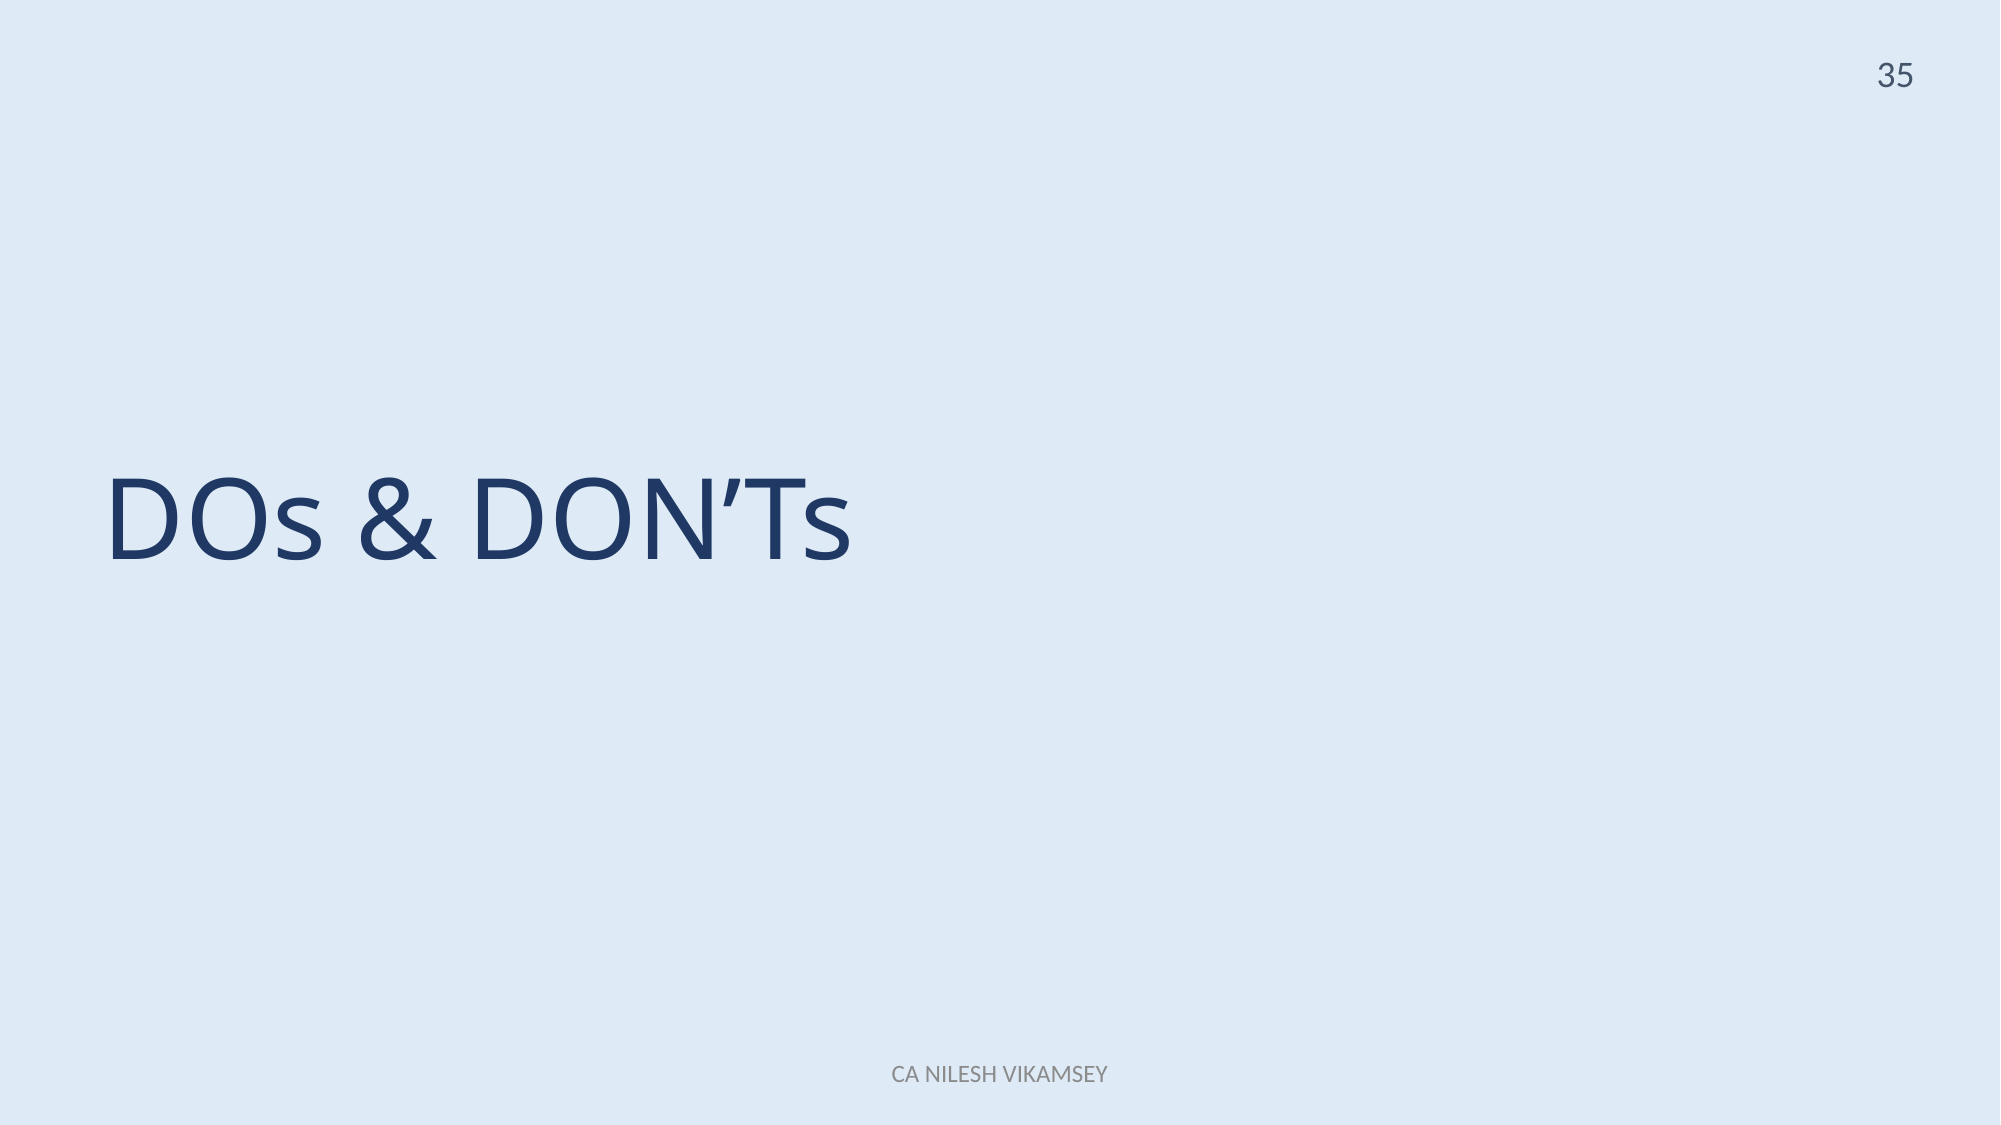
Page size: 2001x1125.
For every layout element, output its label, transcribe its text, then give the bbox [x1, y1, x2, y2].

footer CA NILESH VIKAMSEY [662, 1042, 1338, 1103]
text_box 35 [1479, 42, 1930, 103]
text_box DOs & DON’Ts [88, 439, 1991, 590]
